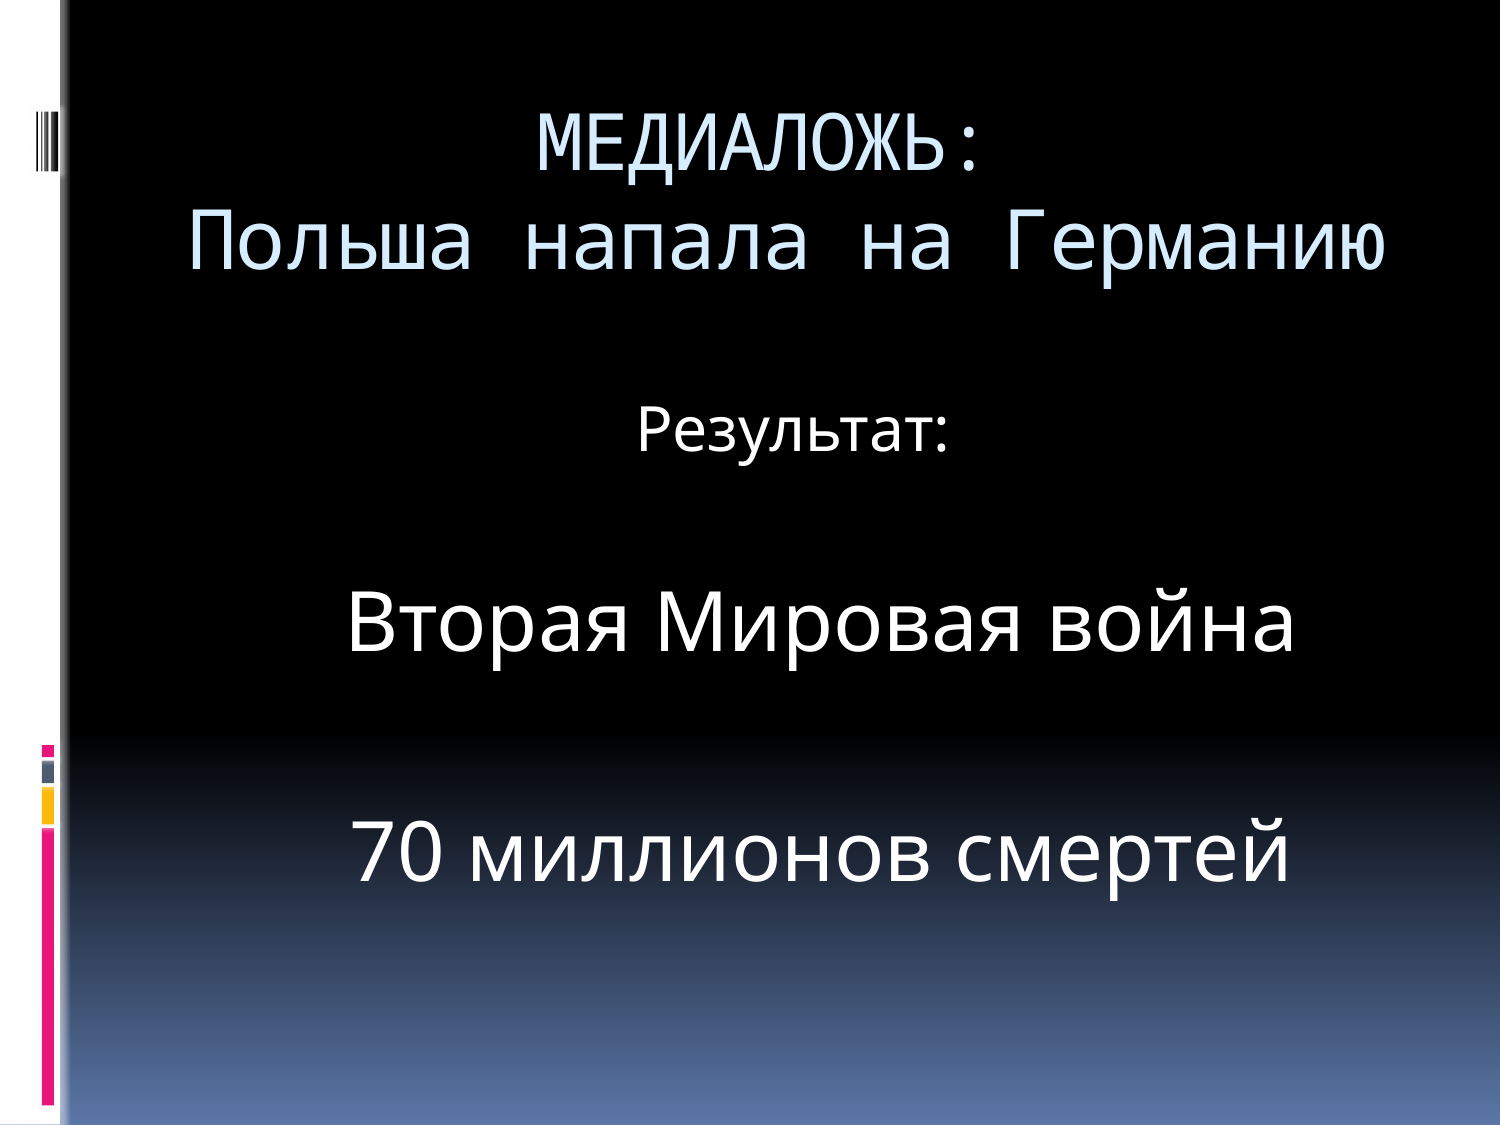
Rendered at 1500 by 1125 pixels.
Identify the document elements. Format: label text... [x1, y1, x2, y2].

title МЕДИАЛОЖЬ: Польша напала на Германию [150, 83, 1425, 292]
list Результат: Вторая Мировая война 70 миллионов смертей [150, 292, 1425, 1043]
